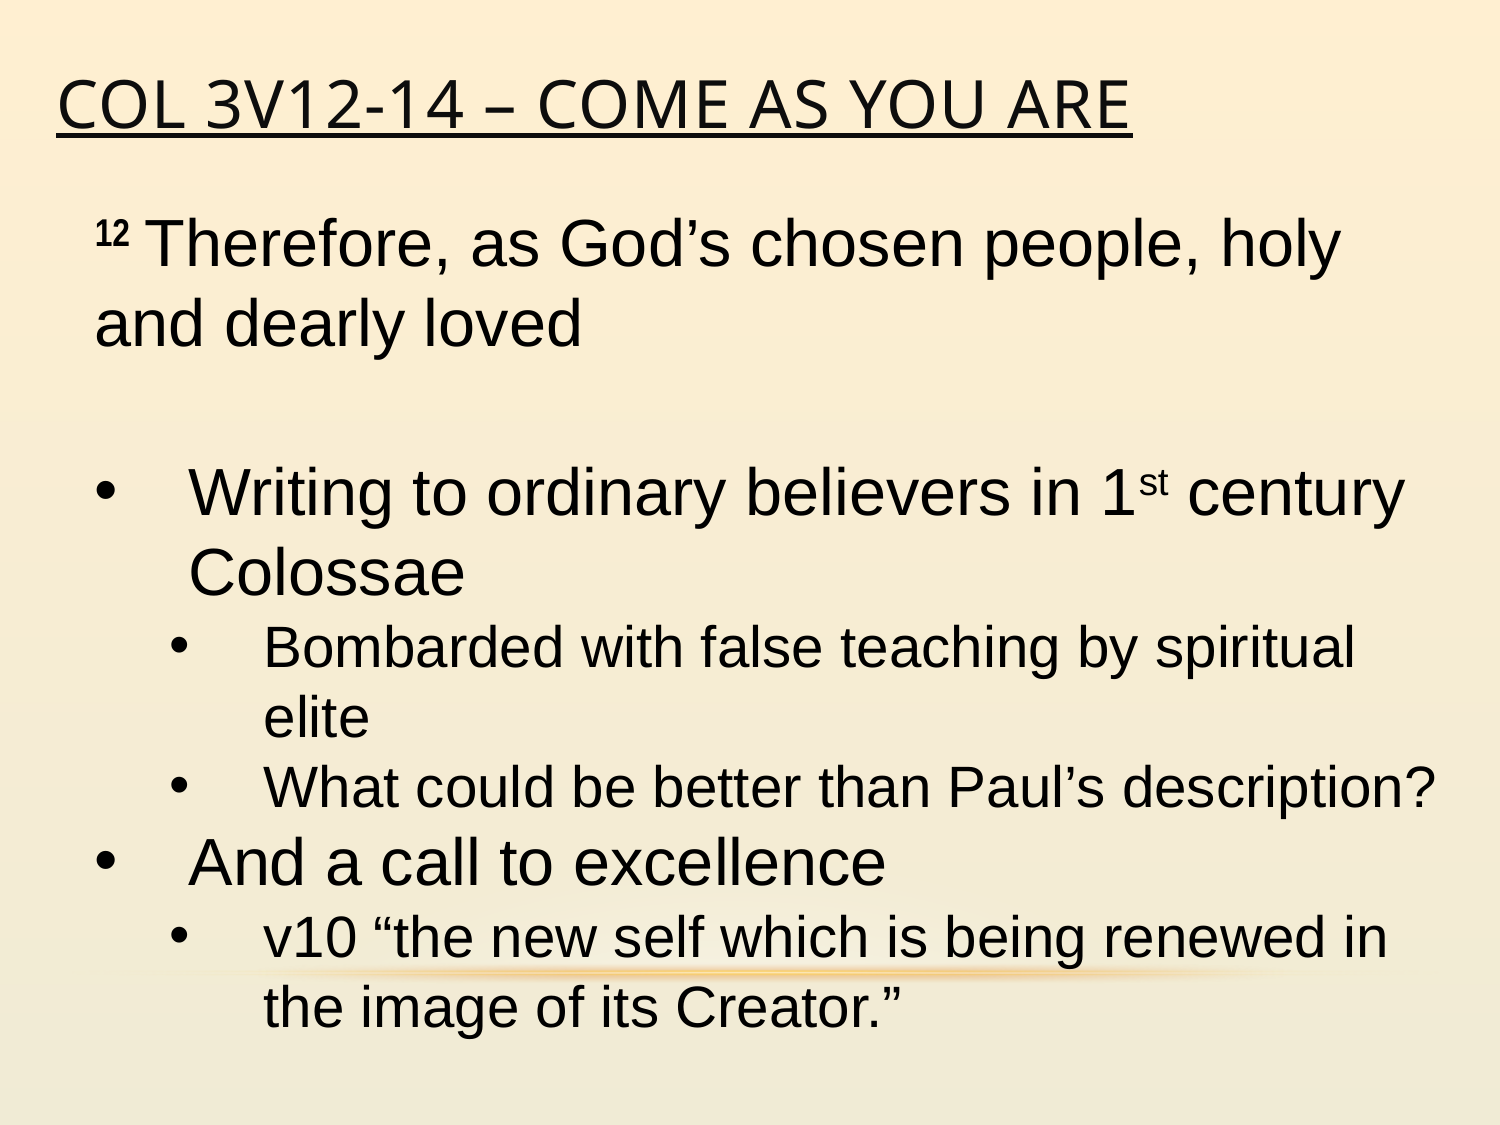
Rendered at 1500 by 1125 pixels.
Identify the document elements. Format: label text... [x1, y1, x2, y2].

text_box 12 Therefore, as God’s chosen people, holy and dearly loved Writing to ordinary believers in 1st century Colossae Bombarded with false teaching by spiritual elite What could be better than Paul’s description? And a call to excellence v10 “the new self which is being renewed in the image of its Creator.” [80, 191, 1471, 1047]
title Col 3v12-14 – Come as you are [41, 21, 1459, 149]
picture [0, 0, 1500, 1125]
